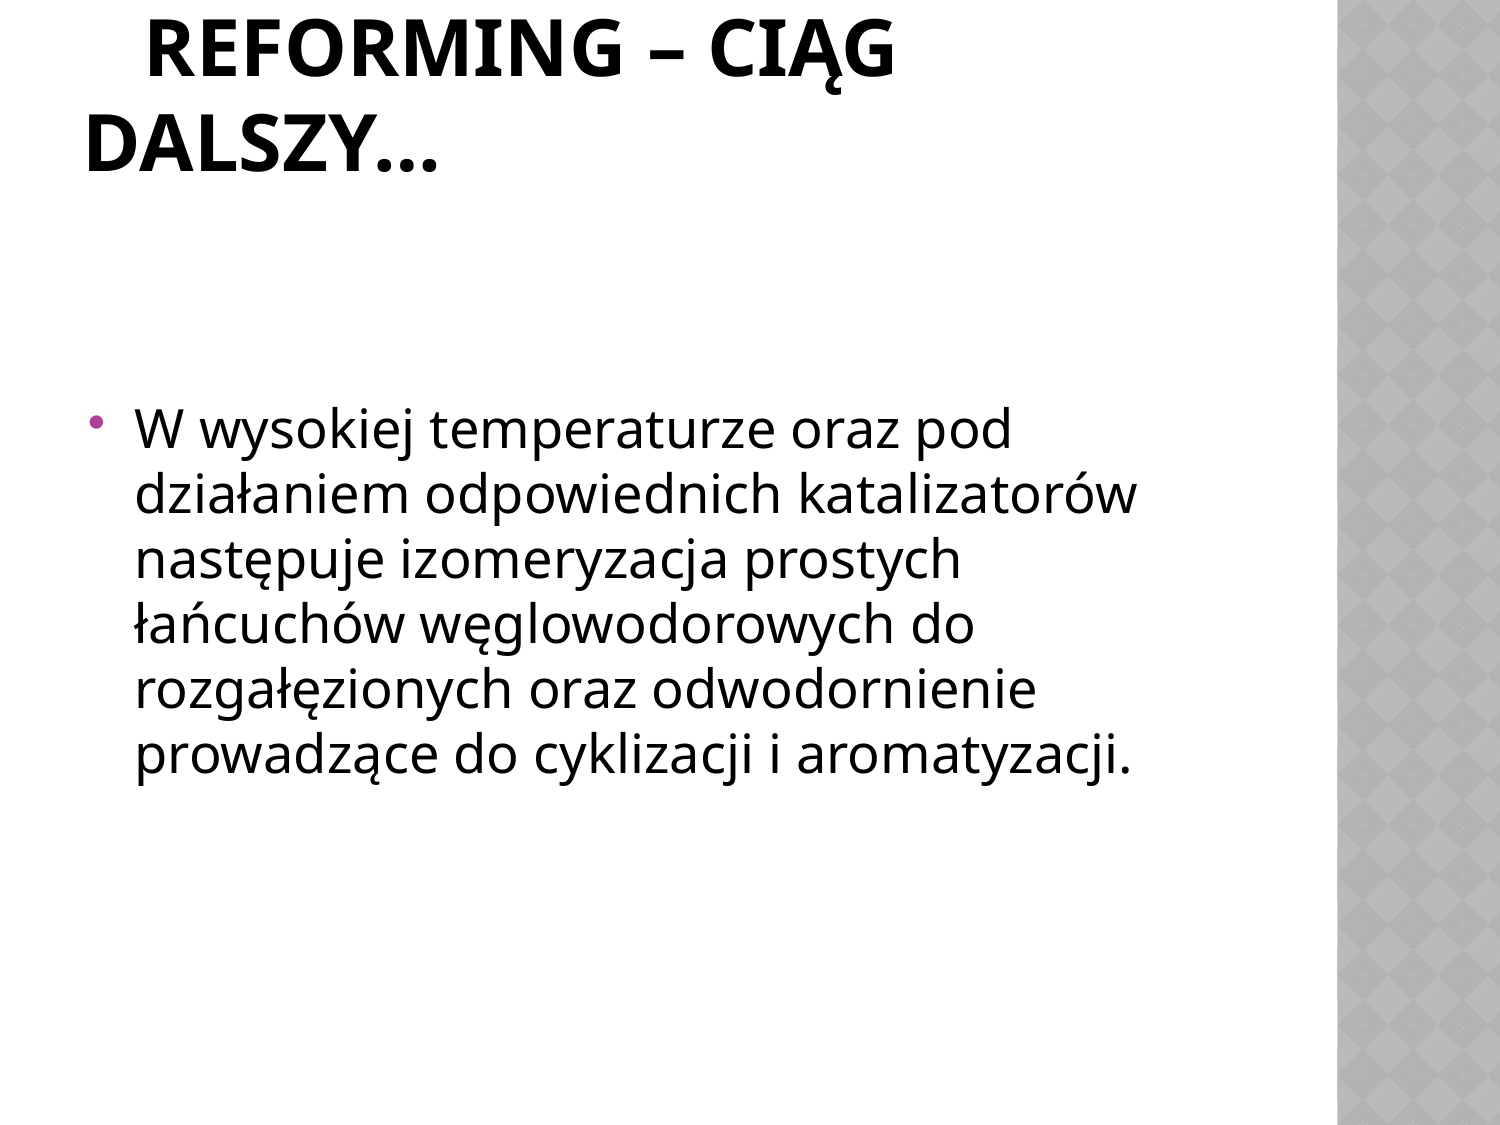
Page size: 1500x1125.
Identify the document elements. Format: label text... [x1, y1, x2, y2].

list W wysokiej temperaturze oraz pod działaniem odpowiednich katalizatorów następuje izomeryzacja prostych łańcuchów węglowodorowych do rozgałęzionych oraz odwodornienie prowadzące do cyklizacji i aromatyzacji. [75, 386, 1263, 1059]
title Reforming – ciąg dalszy… [75, 52, 1263, 188]
